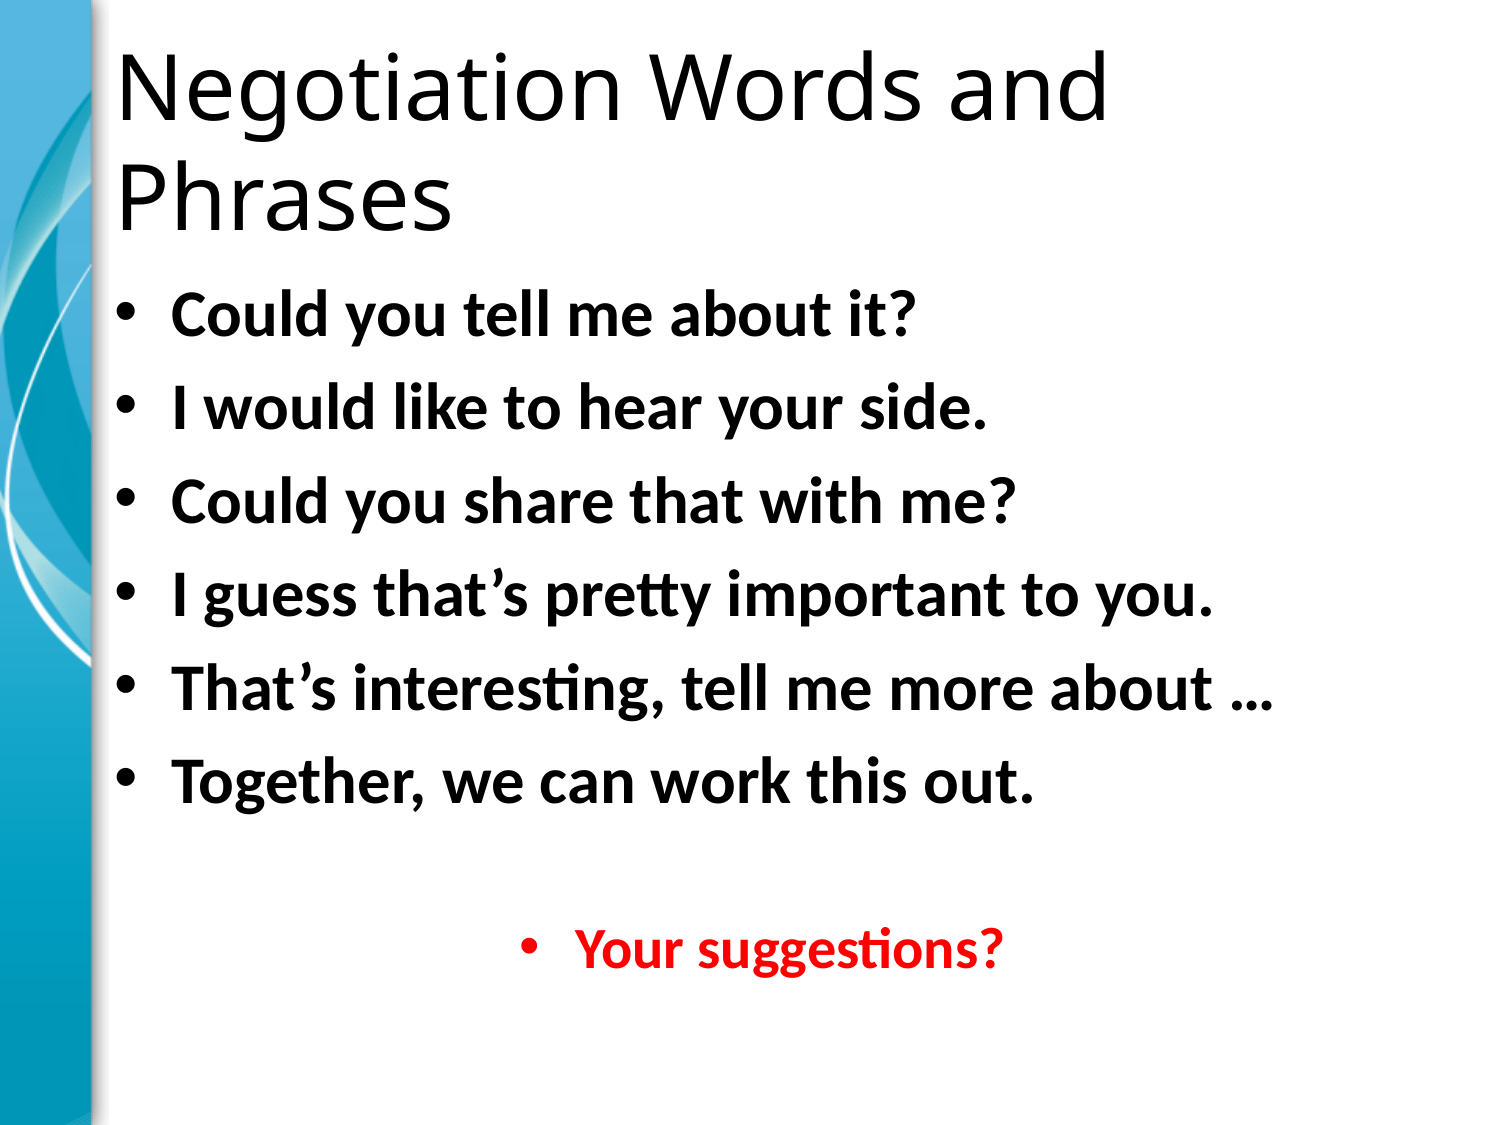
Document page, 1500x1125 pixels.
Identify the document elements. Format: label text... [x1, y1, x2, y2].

title Negotiation Words and Phrases [99, 44, 1426, 233]
picture [0, 0, 110, 1125]
list Could you tell me about it? I would like to hear your side. Could you share that with me? I guess that’s pretty important to you. That’s interesting, tell me more about … Together, we can work this out. Your suggestions? [99, 262, 1426, 1113]
